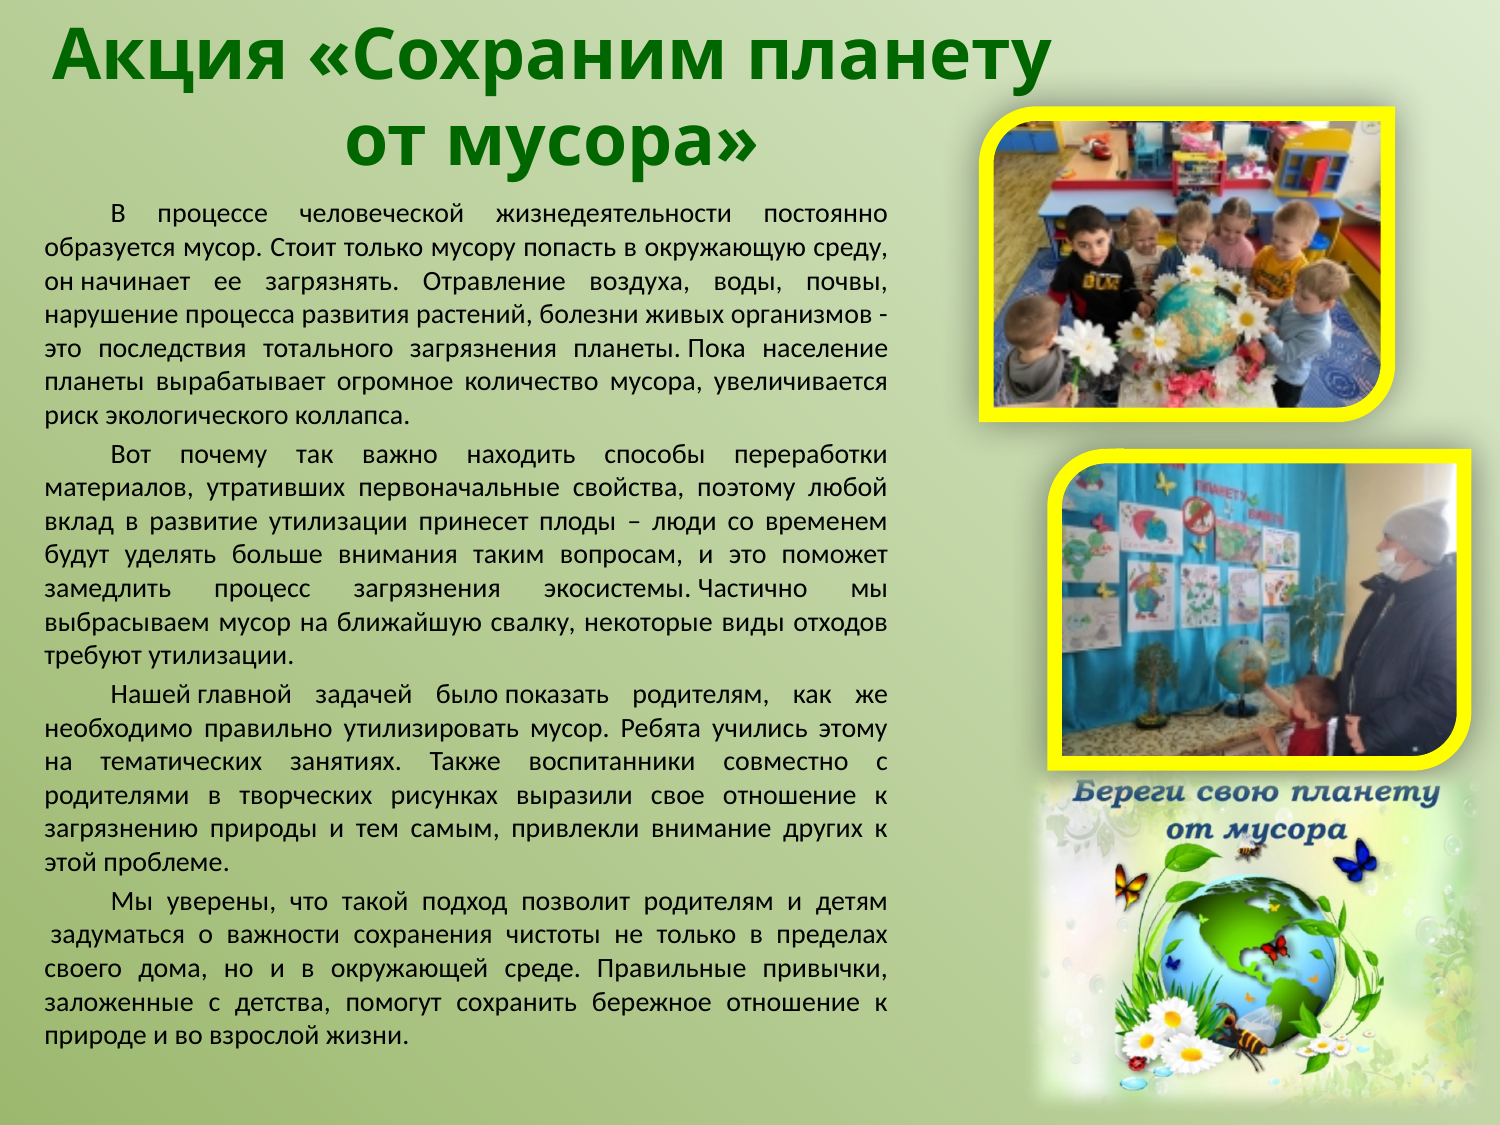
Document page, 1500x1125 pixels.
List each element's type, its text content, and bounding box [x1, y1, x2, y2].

picture [1021, 765, 1489, 1117]
picture [985, 113, 1389, 416]
picture [1054, 455, 1465, 764]
list В процессе человеческой жизнедеятельности постоянно образуется мусор. Стоит только мусору попасть в окружающую среду, он начинает ее загрязнять. Отравление воздуха, воды, почвы, нарушение процесса развития растений, болезни живых организмов - это последствия тотального загрязнения планеты. Пока население планеты вырабатывает огромное количество мусора, увеличивается риск экологического коллапса. Вот почему так важно находить способы переработки материалов, утративших первоначальные свойства, поэтому любой вклад в развитие утилизации принесет плоды – люди со временем будут уделять больше внимания таким вопросам, и это поможет замедлить процесс загрязнения экосистемы. Частично мы выбрасываем мусор на ближайшую свалку, некоторые виды отходов требуют утилизации. Нашей главной задачей было показать родителям, как же необходимо правильно утилизировать мусор. Ребята учились этому на тематических занятиях. Также воспитанники совместно с родителями в творческих рисунках выразили свое отношение к загрязнению природы и тем самым, привлекли внимание других к этой проблеме. Мы уверены, что такой подход позволит родителям и детям задуматься о важности сохранения чистоты не только в пределах своего дома, но и в окружающей среде. Правильные привычки, заложенные с детства, помогут сохранить бережное отношение к природе и во взрослой жизни. [29, 187, 904, 1083]
title Акция «Сохраним планету от мусора» [0, 0, 1105, 188]
